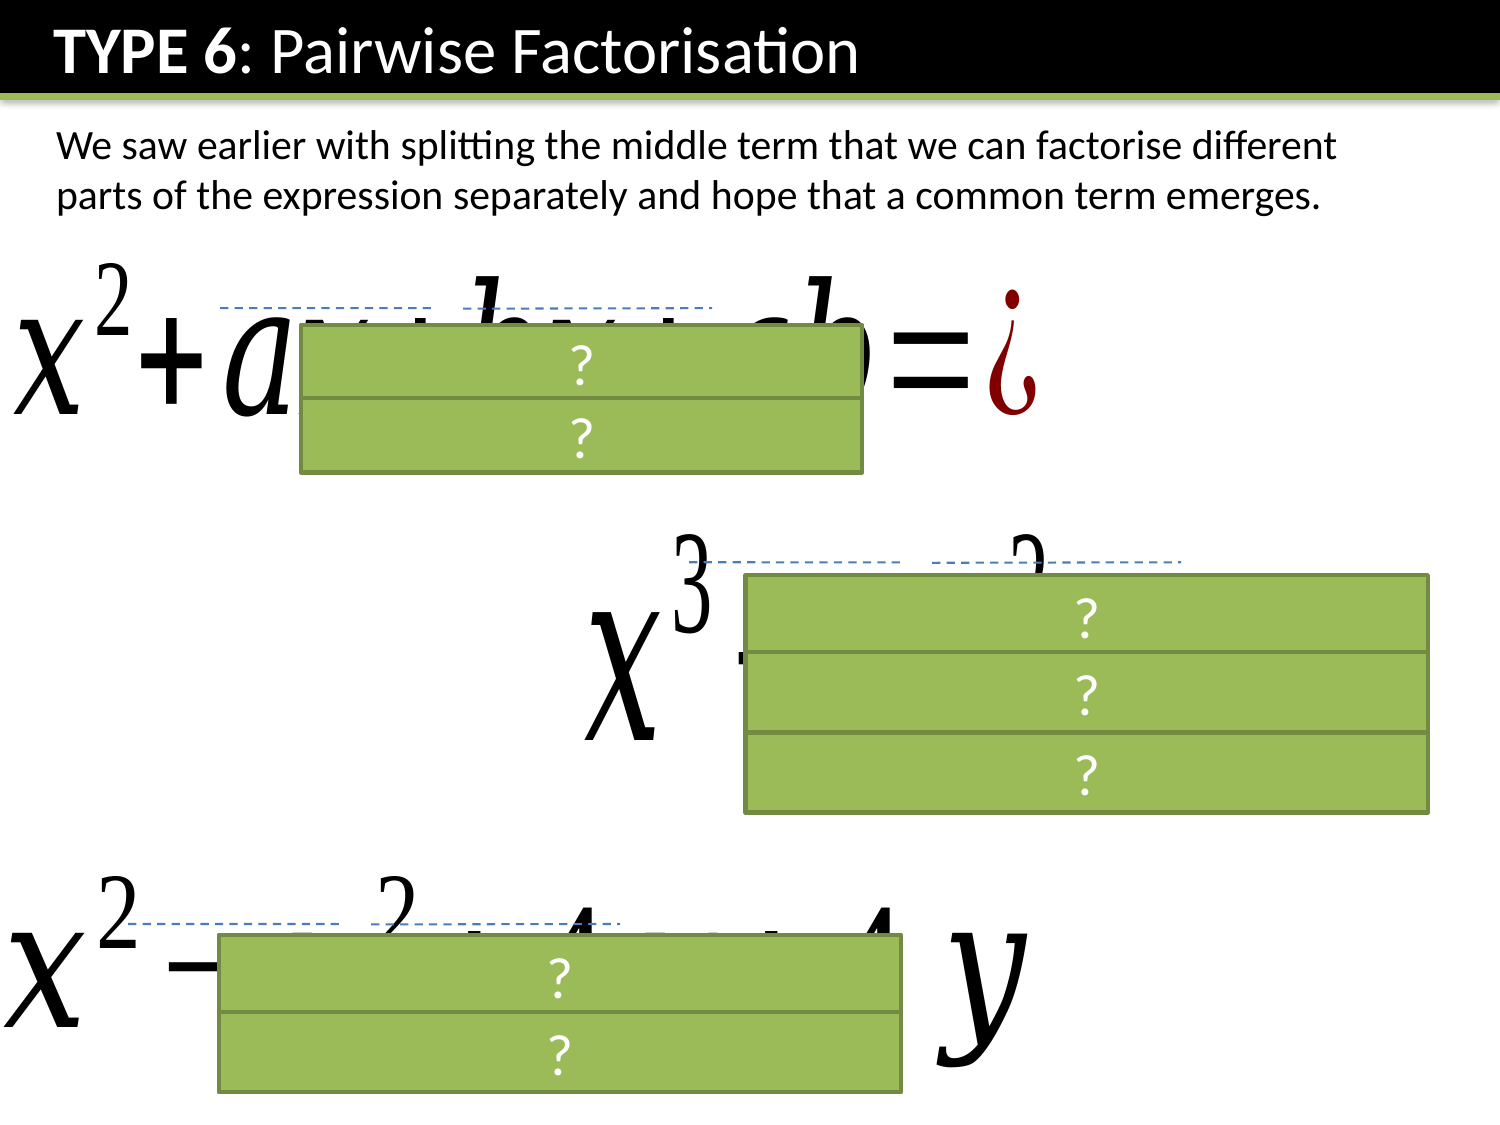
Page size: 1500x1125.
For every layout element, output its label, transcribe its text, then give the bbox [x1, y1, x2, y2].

text_box ? [299, 396, 864, 475]
text_box ? [743, 650, 1430, 730]
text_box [0, 0, 1500, 99]
text_box ? [299, 323, 864, 396]
text_box ? [743, 730, 1430, 815]
text_box ? [217, 933, 903, 1010]
text_box ? [743, 573, 1430, 650]
text_box ? [217, 1010, 903, 1094]
text_box We saw earlier with splitting the middle term that we can factorise different parts of the expression separately and hope that a common term emerges. [41, 110, 1424, 226]
